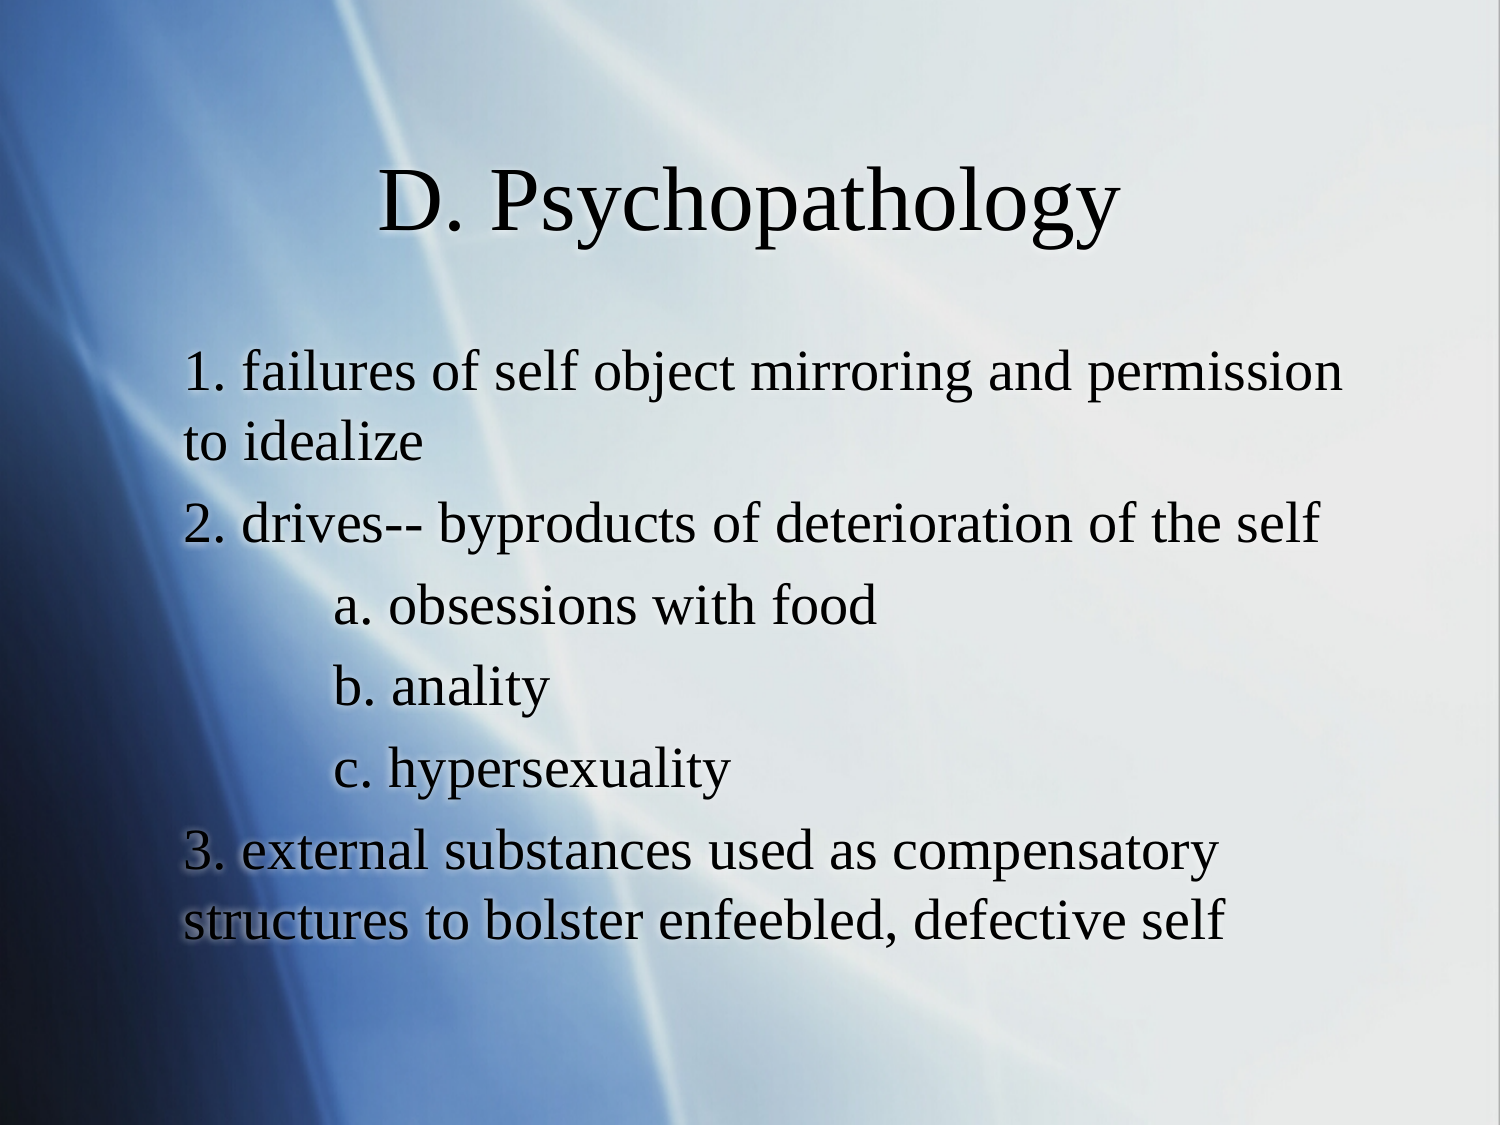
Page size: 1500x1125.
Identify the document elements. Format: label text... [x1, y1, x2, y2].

title D. Psychopathology [112, 99, 1388, 288]
list 1. failures of self object mirroring and permission to idealize 2. drives-- byproducts of deterioration of the self a. obsessions with food b. anality c. hypersexuality 3. external substances used as compensatory structures to bolster enfeebled, defective self [112, 324, 1388, 1000]
picture [0, 0, 1500, 1125]
